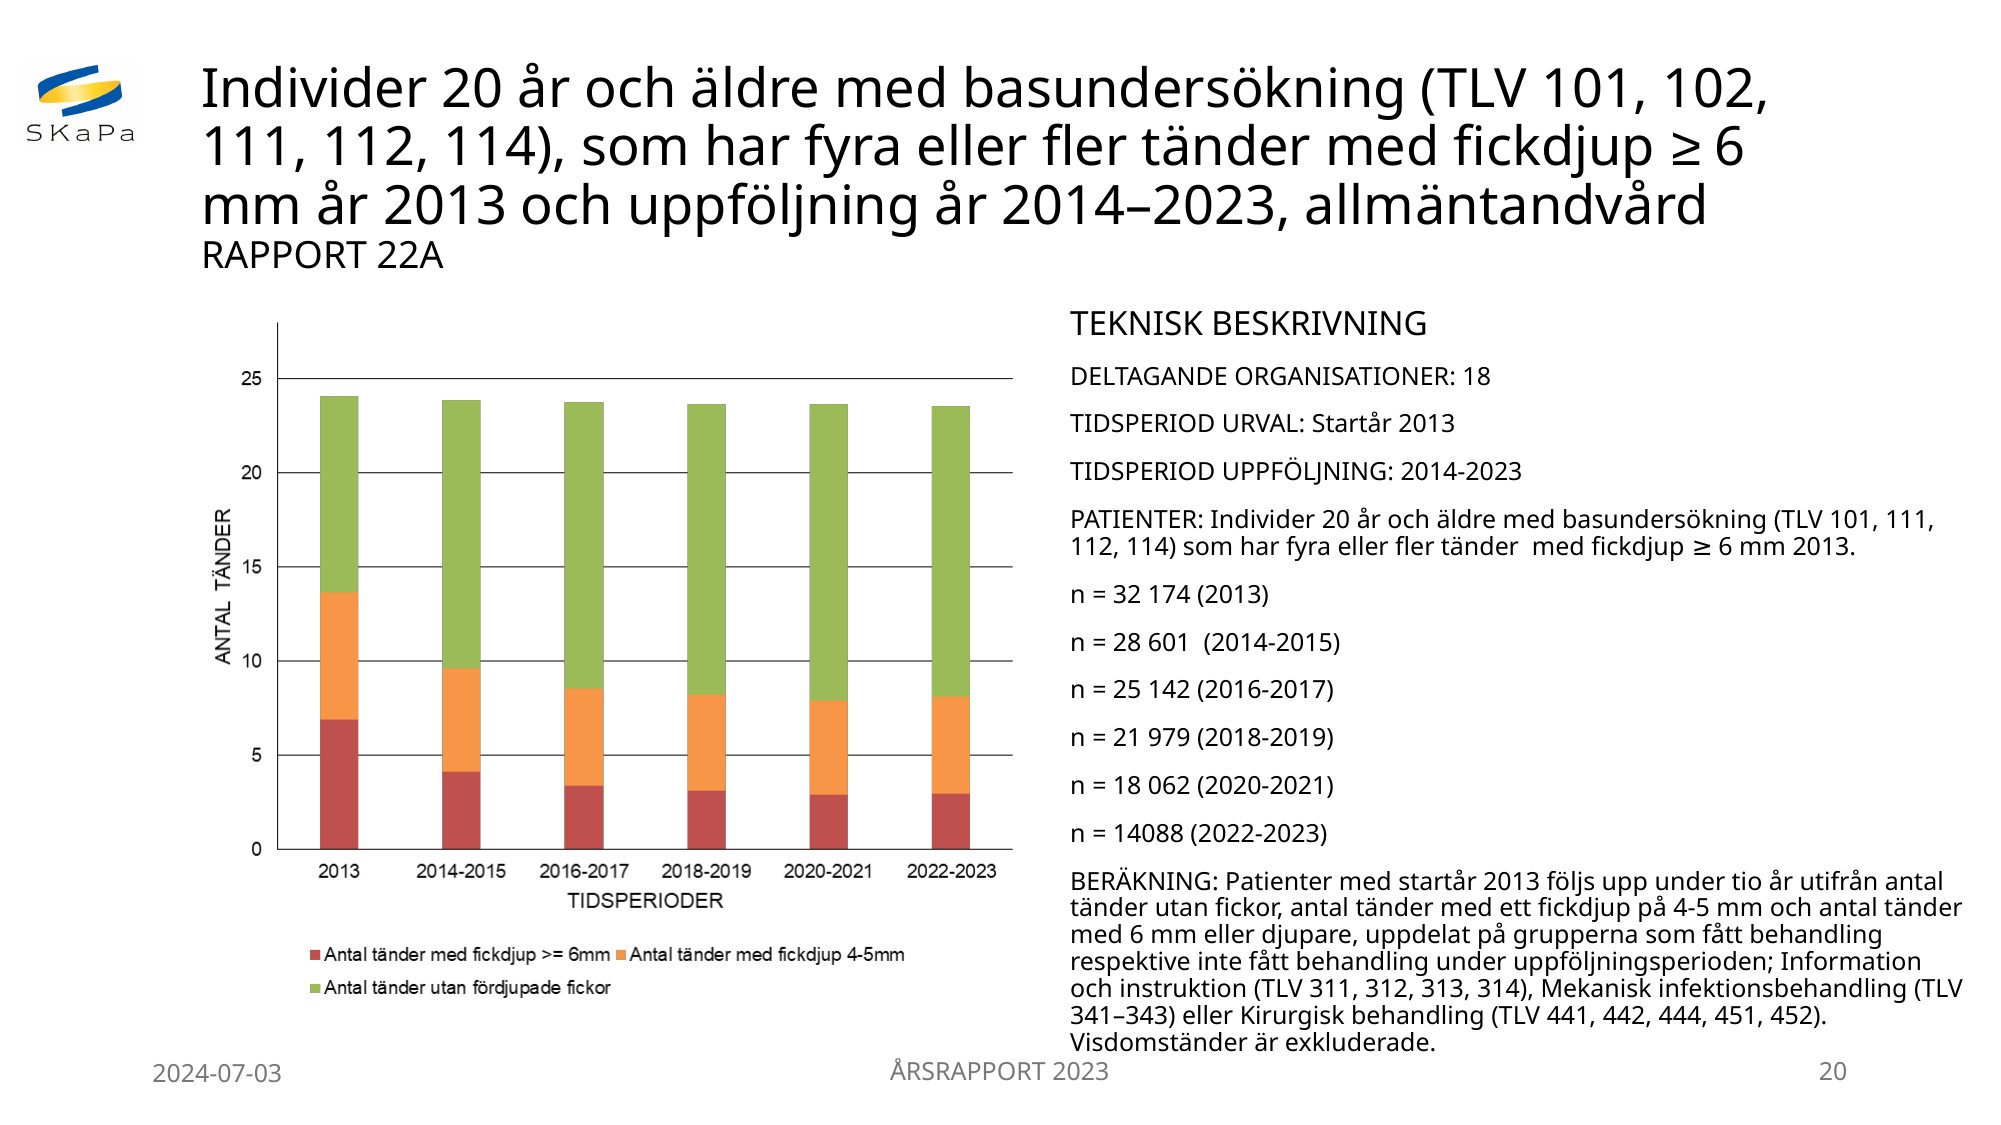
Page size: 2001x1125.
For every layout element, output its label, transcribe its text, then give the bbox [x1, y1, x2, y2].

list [183, 298, 1035, 1014]
slide_number 20 [1412, 1042, 1863, 1103]
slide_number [137, 1042, 588, 1103]
title Individer 20 år och äldre med basundersökning (TLV 101, 102, 111, 112, 114), som har fyra eller fler tänder med fickdjup ≥ 6 mm år 2013 och uppföljning år 2014–2023, allmäntandvård RAPPORT 22A [185, 59, 1863, 278]
list TEKNISK BESKRIVNING DELTAGANDE ORGANISATIONER: 18 TIDSPERIOD URVAL: Startår 2013 TIDSPERIOD UPPFÖLJNING: 2014-2023 PATIENTER: Individer 20 år och äldre med basundersökning (TLV 101, 111, 112, 114) som har fyra eller fler tänder med fickdjup ≥ 6 mm 2013. n = 32 174 (2013) n = 28 601 (2014-2015) n = 25 142 (2016-2017) n = 21 979 (2018-2019) n = 18 062 (2020-2021) n = 14088 (2022-2023) BERÄKNING: Patienter med startår 2013 följs upp under tio år utifrån antal tänder utan fickor, antal tänder med ett fickdjup på 4-5 mm och antal tänder med 6 mm eller djupare, uppdelat på grupperna som fått behandling respektive inte fått behandling under uppföljningsperioden; Information och instruktion (TLV 311, 312, 313, 314), Mekanisk infektionsbehandling (TLV 341–343) eller Kirurgisk behandling (TLV 441, 442, 444, 451, 452). Visdomständer är exkluderade. [1055, 299, 1984, 1014]
picture [22, 59, 138, 146]
footer ÅRSRAPPORT 2023 [662, 1042, 1338, 1103]
